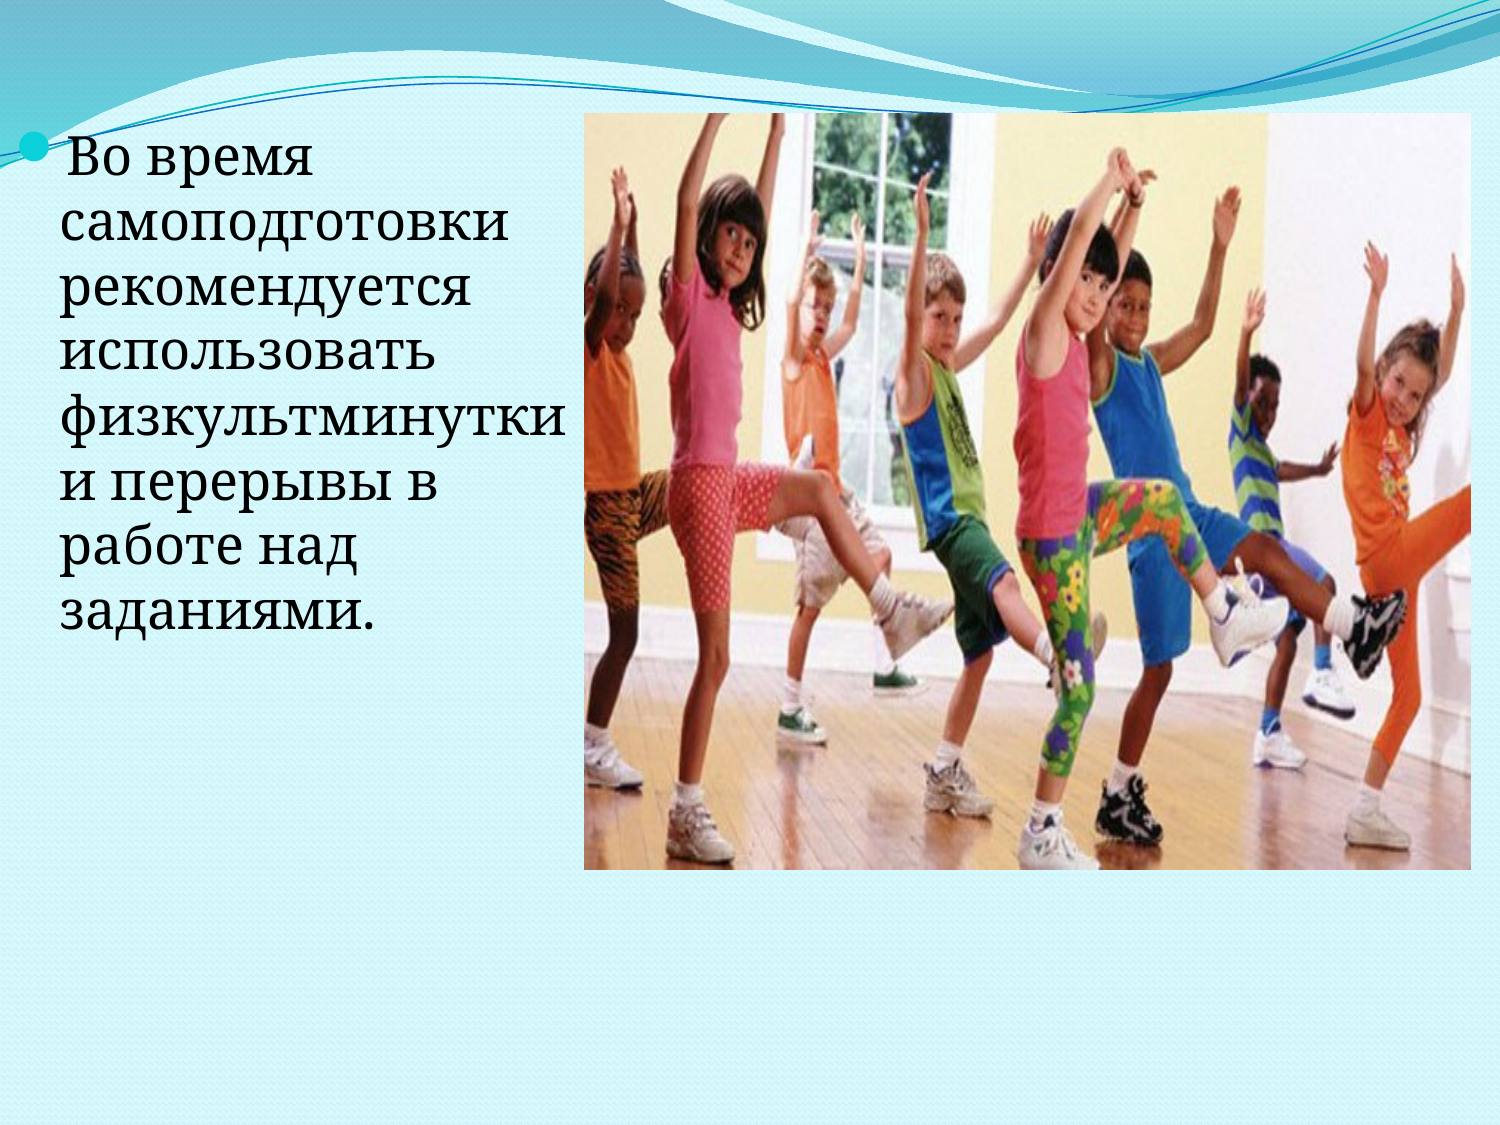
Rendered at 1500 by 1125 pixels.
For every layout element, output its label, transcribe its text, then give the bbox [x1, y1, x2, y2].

picture [584, 113, 1471, 870]
list Во время самоподготовки рекомендуется использовать физкультминутки и перерывы в работе над заданиями. [0, 113, 597, 1017]
